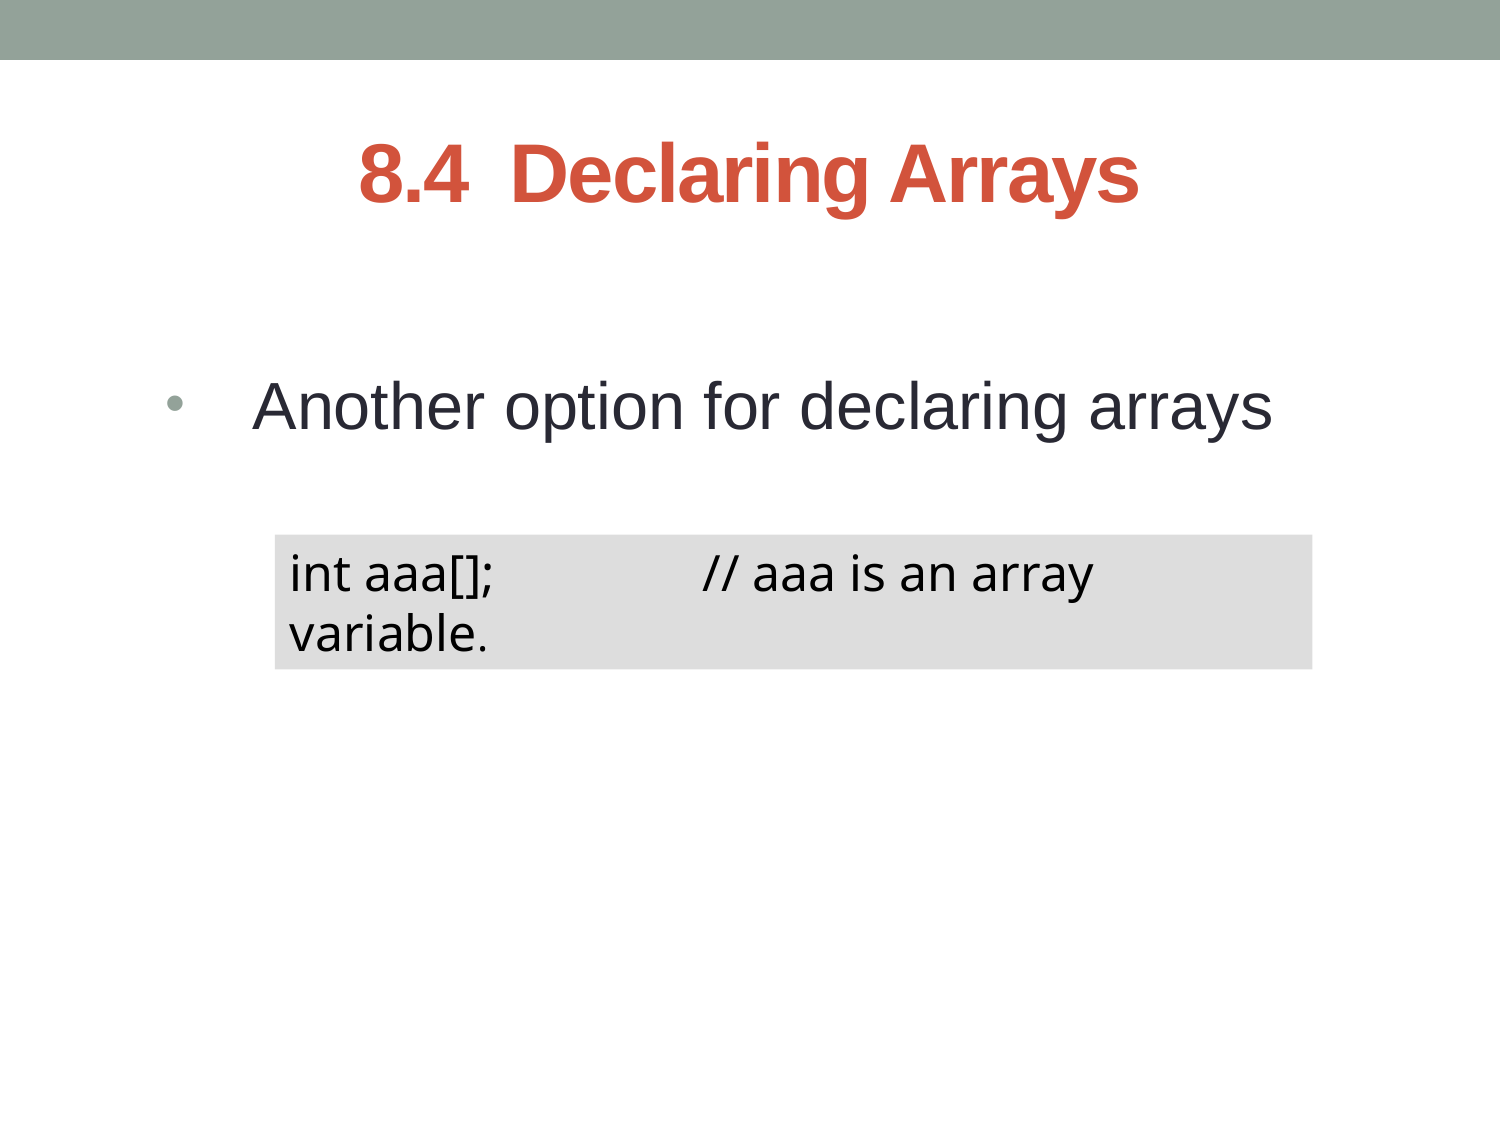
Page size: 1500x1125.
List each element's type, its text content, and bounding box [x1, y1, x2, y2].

title 8.4 Declaring Arrays [75, 87, 1425, 250]
list Another option for declaring arrays [75, 262, 1425, 1063]
text_box int aaa[]; // aaa is an array variable. [274, 534, 1313, 670]
